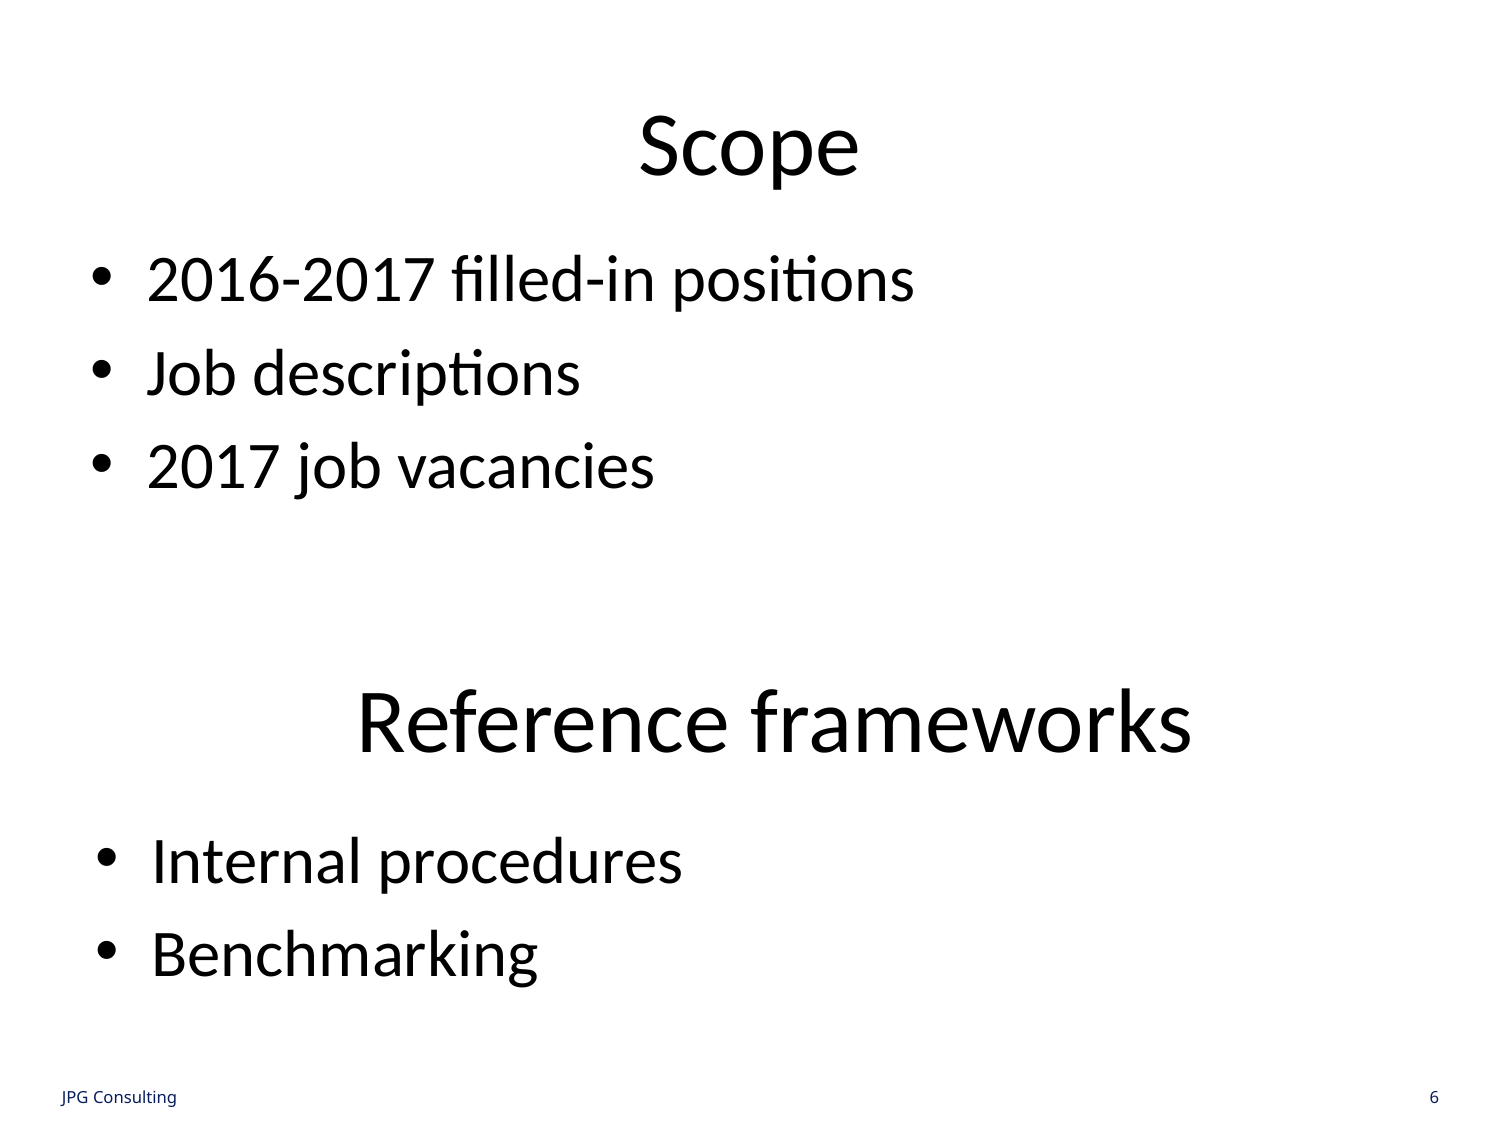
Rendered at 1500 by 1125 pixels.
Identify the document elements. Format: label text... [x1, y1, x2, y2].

title Scope [74, 44, 1426, 227]
list 2016-2017 filled-in positions Job descriptions 2017 job vacancies [74, 227, 1426, 375]
text_box Reference frameworks [100, 622, 1451, 810]
text_box Internal procedures Benchmarking [79, 808, 1430, 956]
